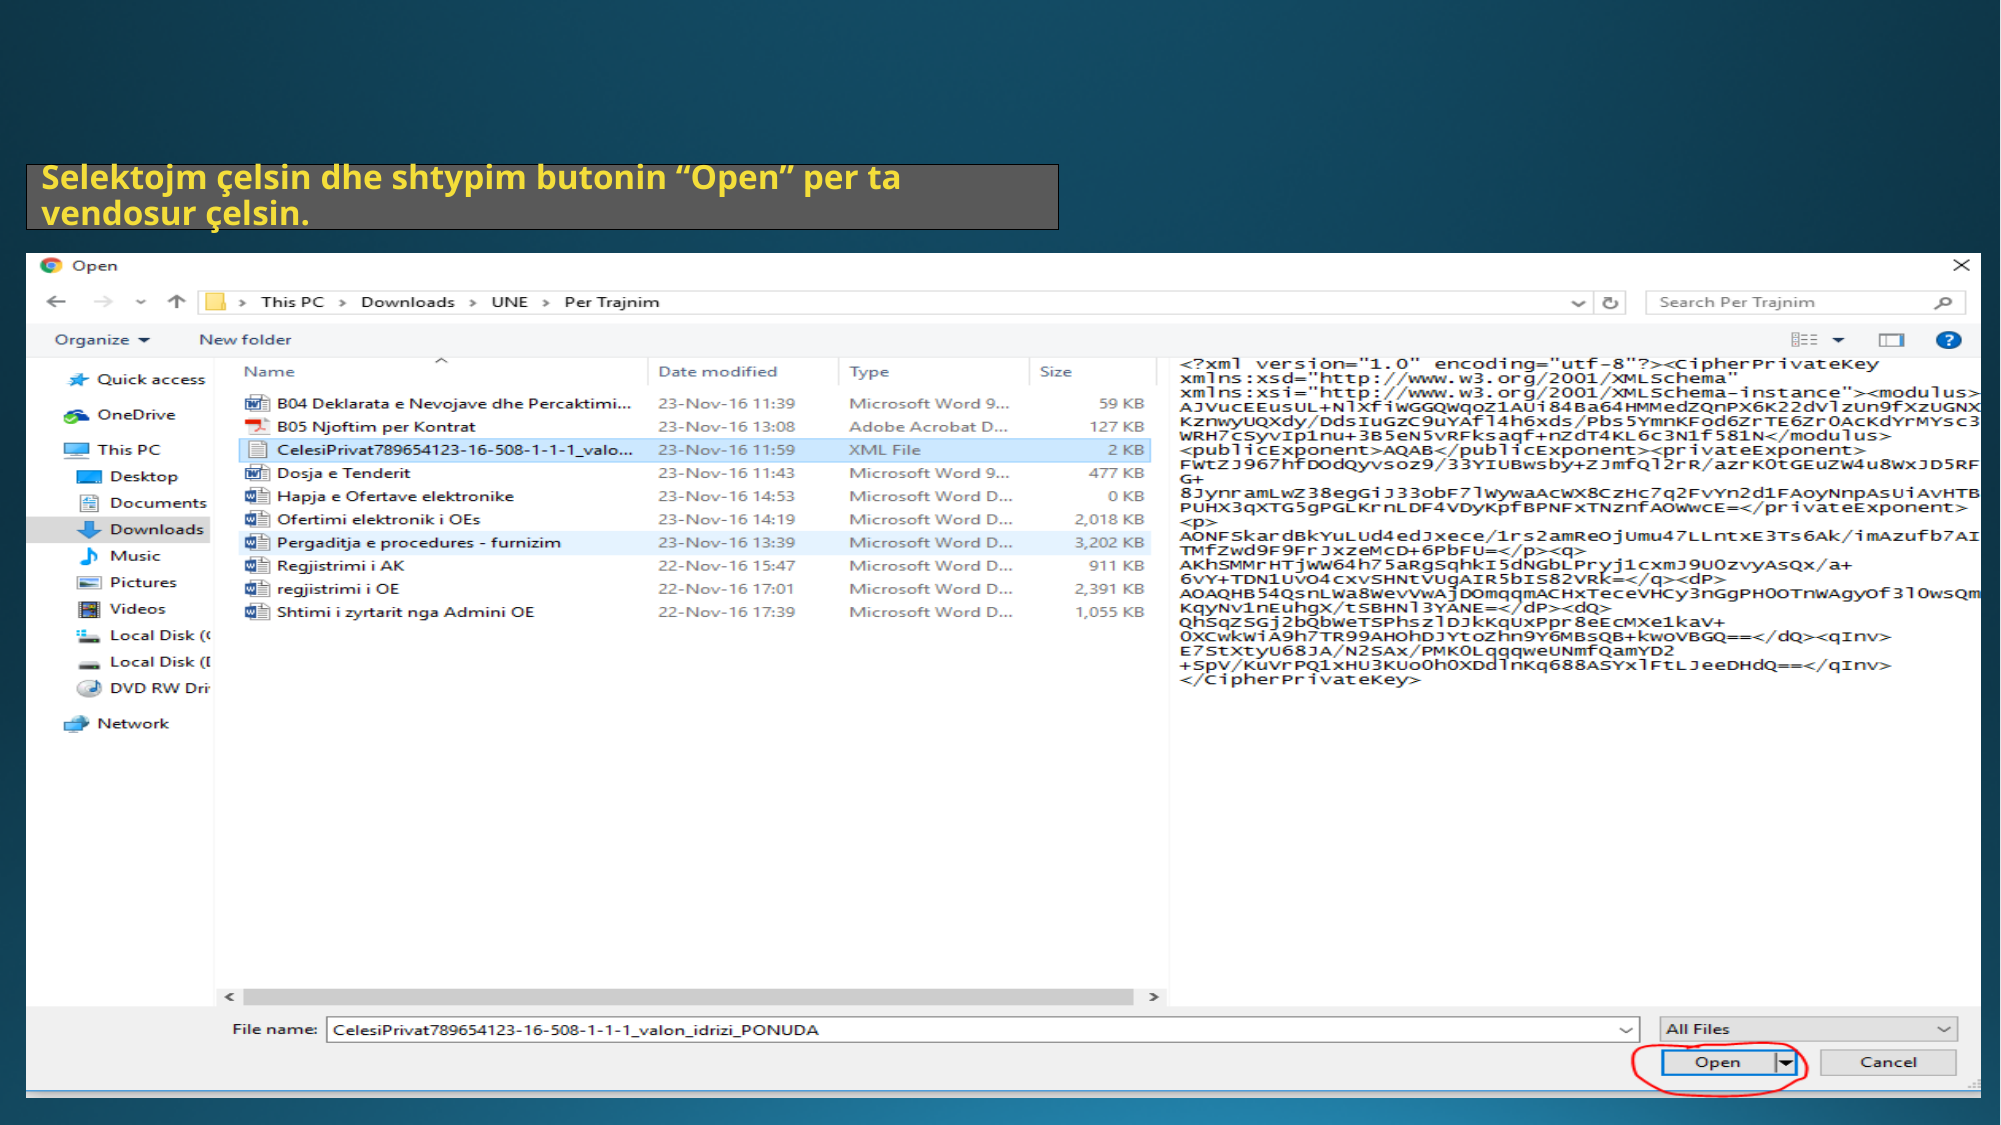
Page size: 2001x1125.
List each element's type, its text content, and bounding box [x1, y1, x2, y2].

picture [0, 0, 2001, 1125]
text_box Selektojm çelsin dhe shtypim butonin “Open” per ta vendosur çelsin. [26, 164, 1059, 230]
